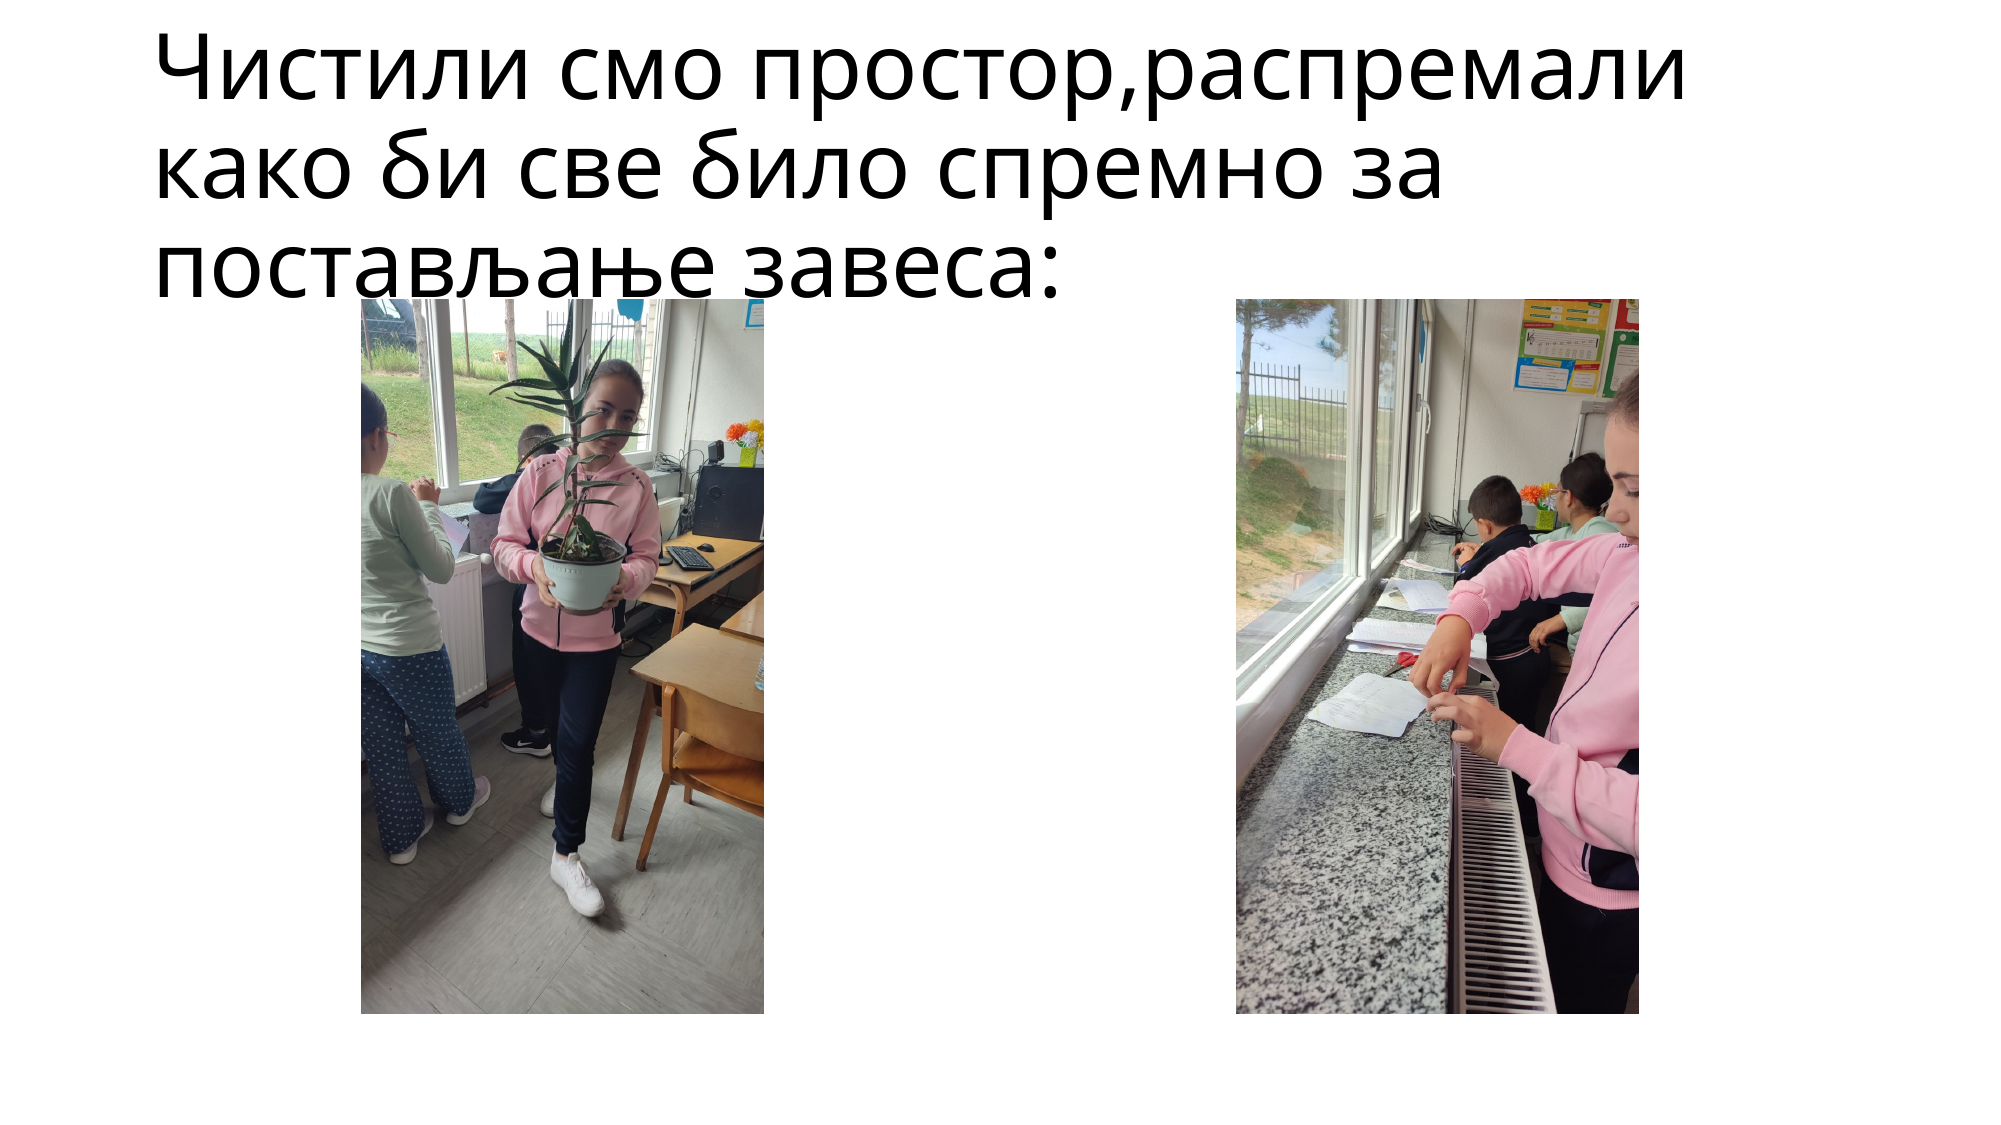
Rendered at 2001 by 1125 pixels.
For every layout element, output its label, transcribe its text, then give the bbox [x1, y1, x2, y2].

title Чистили смо простор,распремали како би све било спремно за постављање завеса: [137, 59, 1863, 278]
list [1236, 299, 1639, 1014]
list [361, 299, 764, 1014]
